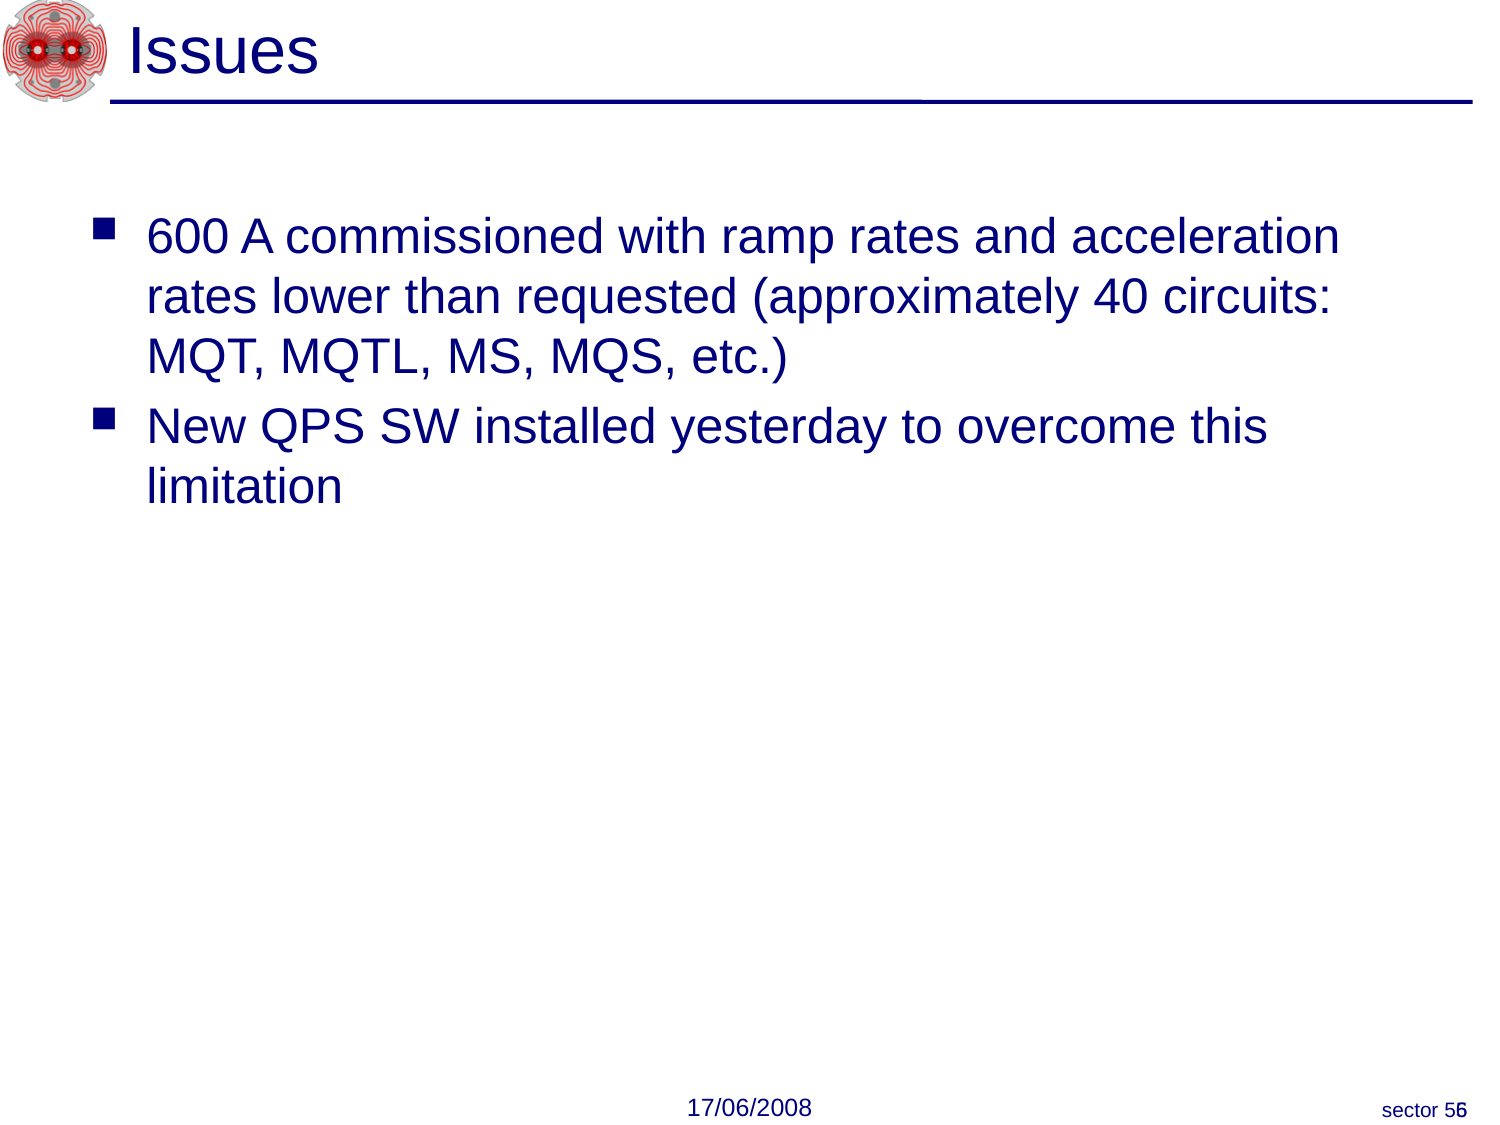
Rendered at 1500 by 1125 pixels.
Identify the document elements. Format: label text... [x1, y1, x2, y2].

list 600 A commissioned with ramp rates and acceleration rates lower than requested (approximately 40 circuits: MQT, MQTL, MS, MQS, etc.) New QPS SW installed yesterday to overcome this limitation [74, 196, 1426, 1036]
slide_number 5 [1131, 1087, 1483, 1125]
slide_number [512, 1087, 988, 1125]
title Issues [111, 3, 1463, 91]
picture [0, 0, 108, 103]
